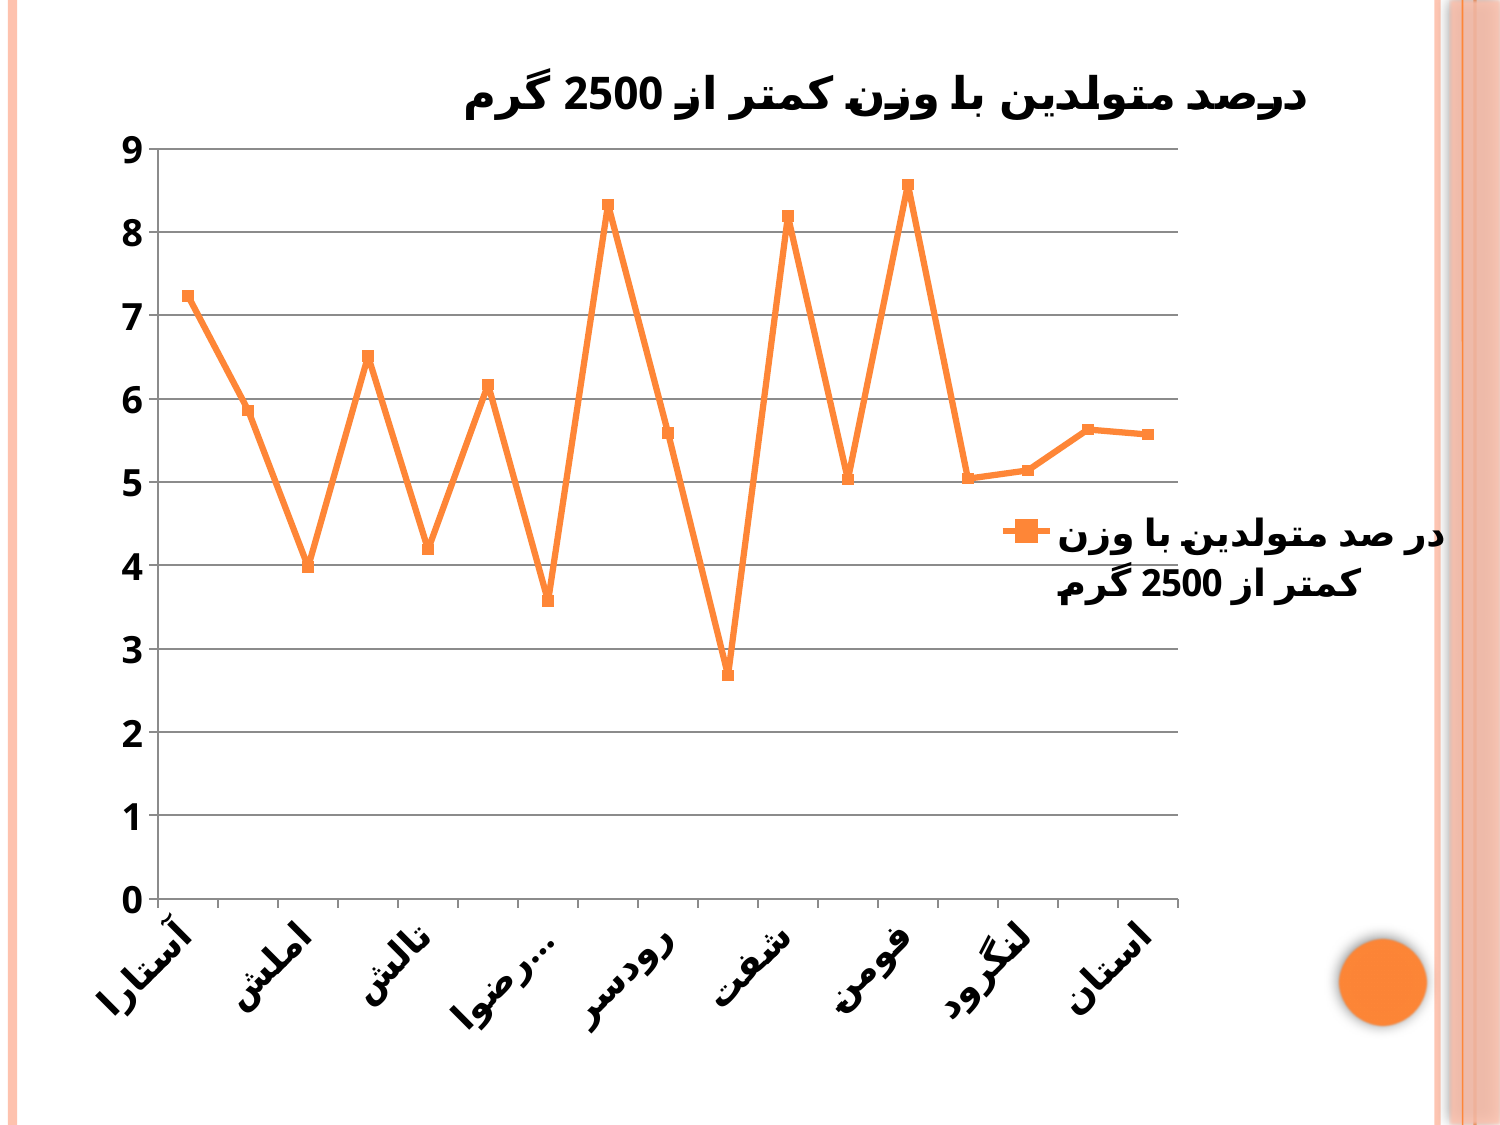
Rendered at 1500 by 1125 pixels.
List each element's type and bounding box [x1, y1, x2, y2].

chart [44, 45, 1469, 1081]
